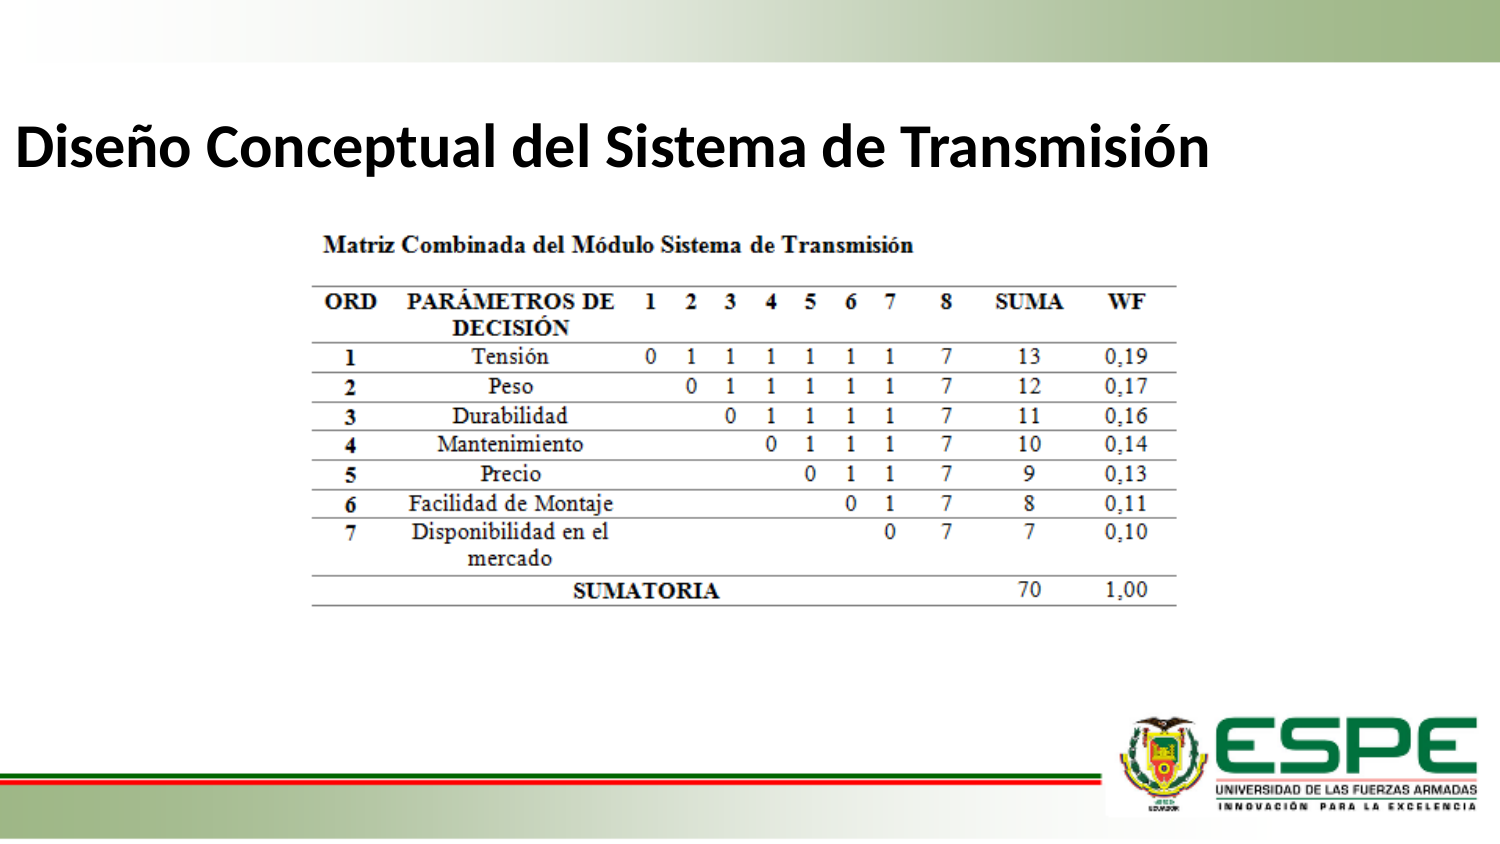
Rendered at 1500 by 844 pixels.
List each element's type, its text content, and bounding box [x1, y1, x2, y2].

title Diseño Conceptual del Sistema de Transmisión [0, 71, 1350, 213]
picture [0, 0, 1500, 844]
